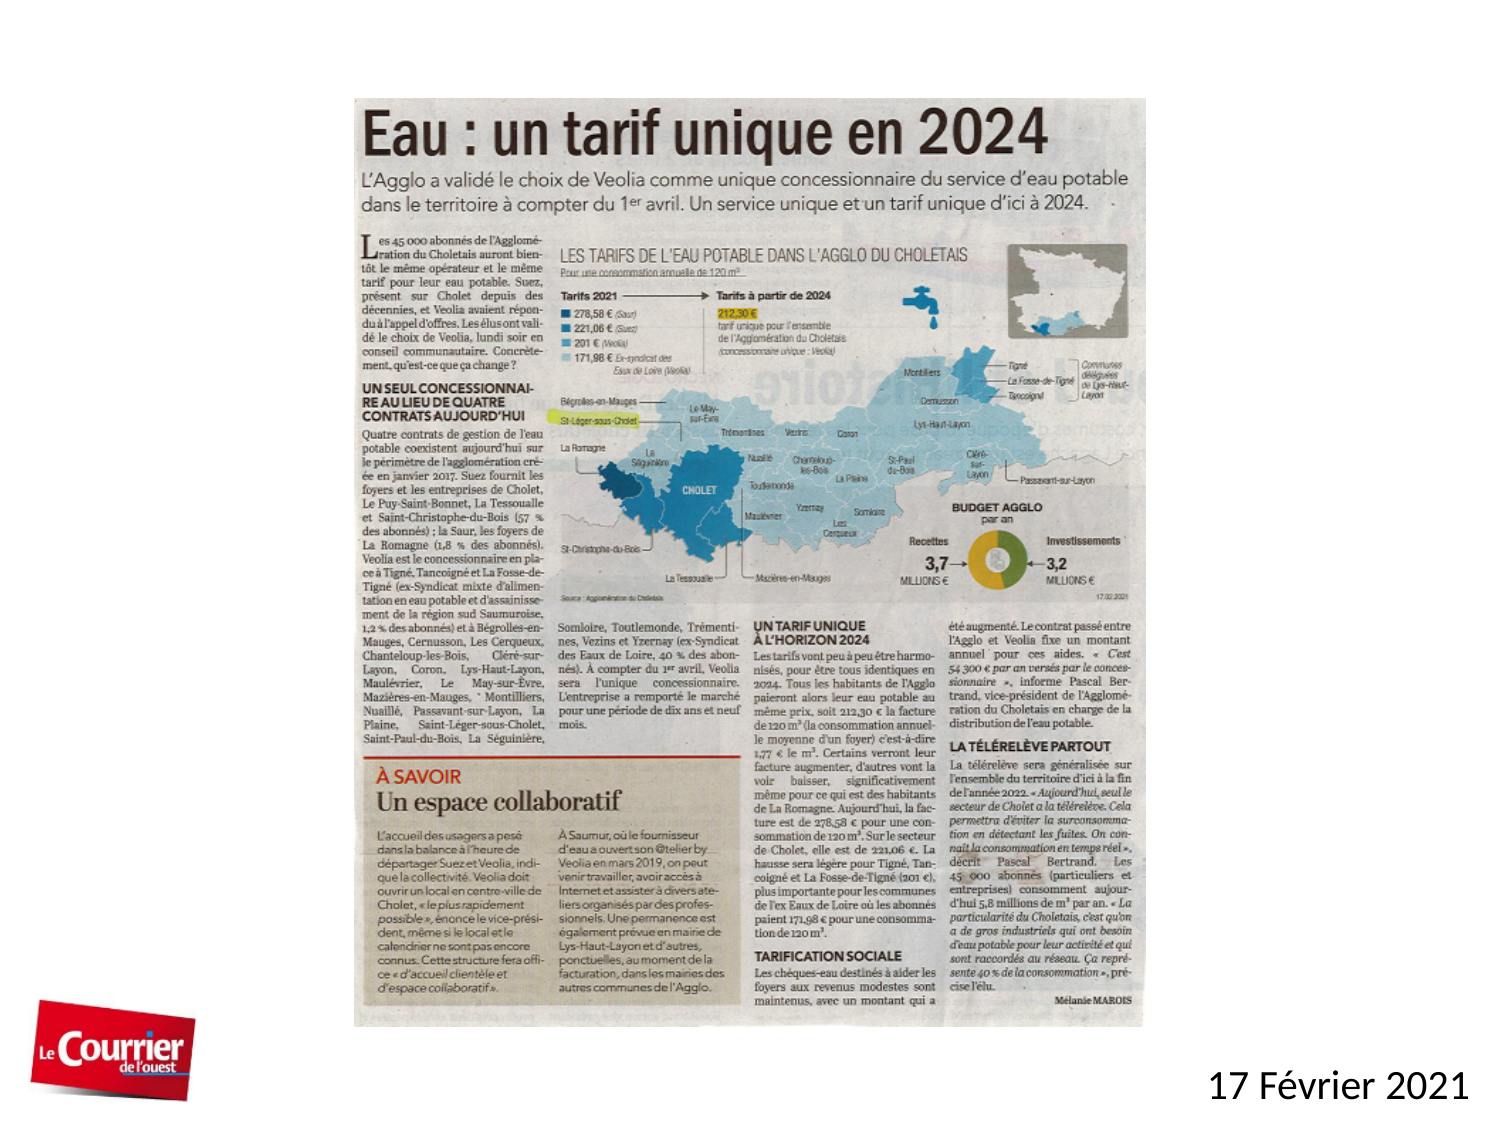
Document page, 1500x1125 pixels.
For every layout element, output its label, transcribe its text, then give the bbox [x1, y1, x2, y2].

picture [16, 975, 218, 1114]
picture [354, 98, 1146, 1027]
text_box 17 Février 2021 [1127, 1050, 1485, 1115]
